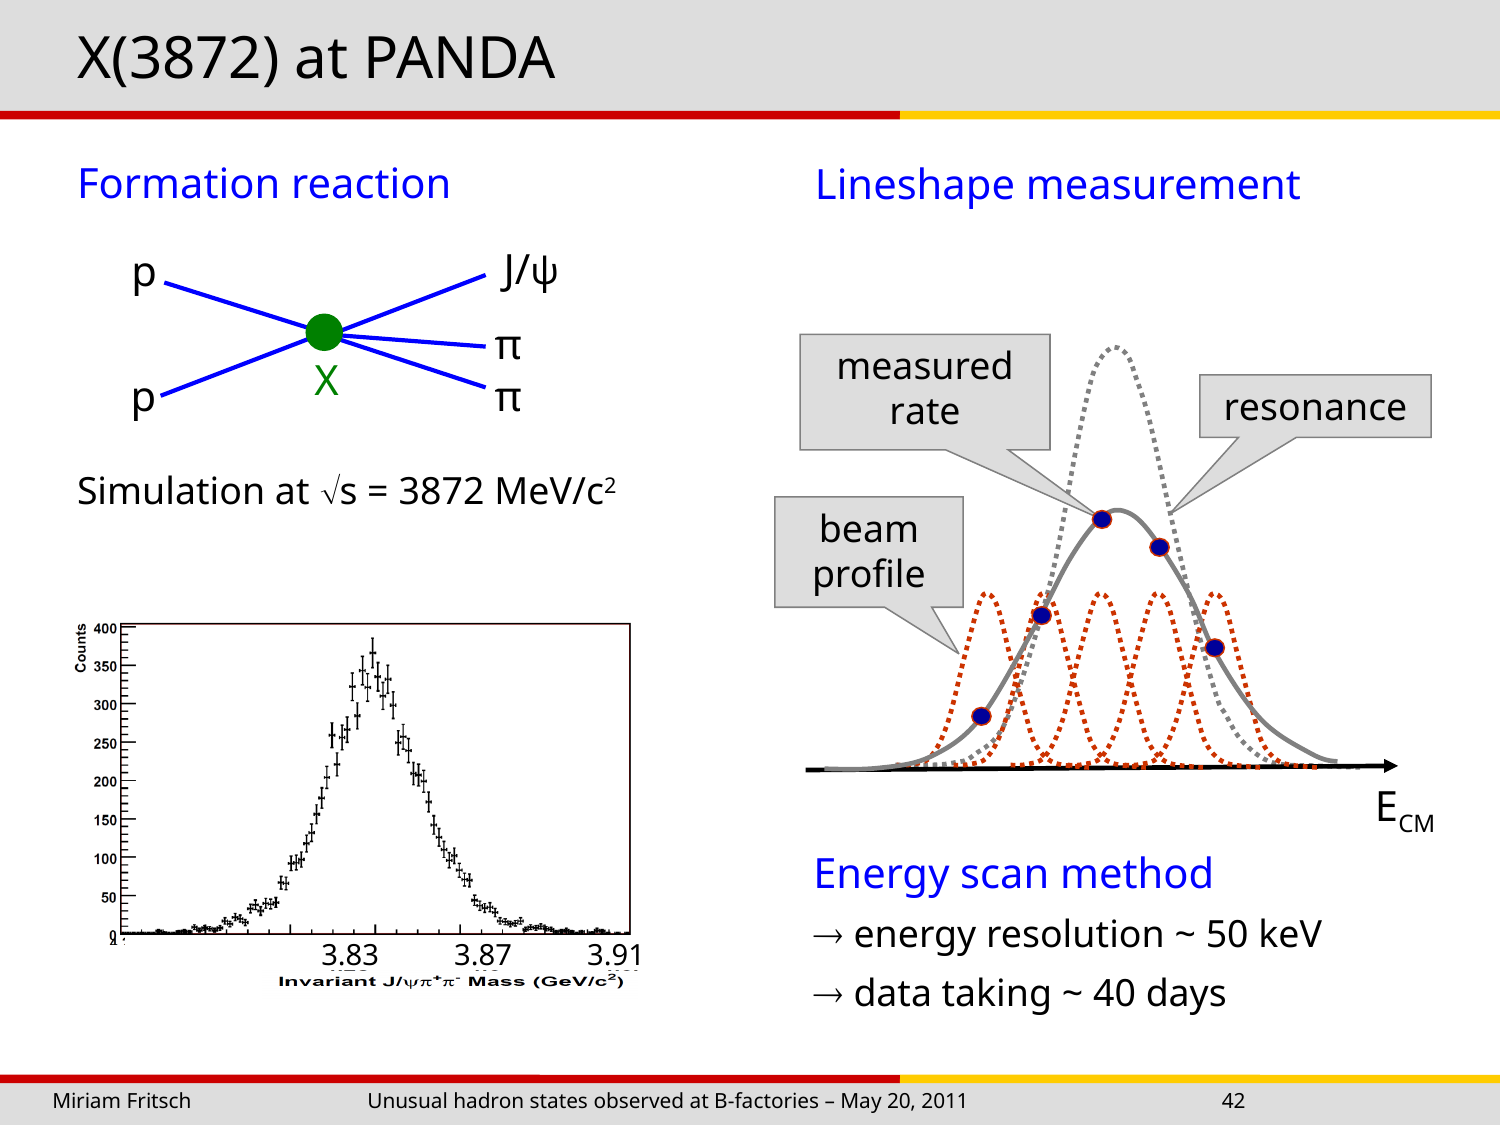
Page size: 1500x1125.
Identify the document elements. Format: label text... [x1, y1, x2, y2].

text_box [775, 608, 1337, 797]
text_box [105, 237, 576, 425]
text_box [1068, 347, 1169, 507]
text_box [1342, 759, 1399, 772]
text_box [62, 619, 676, 1001]
text_box Lineshape measurement [799, 149, 1463, 215]
text_box Formation reaction Simulation at Ös = 3872 MeV/c2 [62, 149, 738, 520]
text_box resonance [1175, 374, 1432, 507]
text_box ECM [1337, 772, 1451, 845]
title X(3872) at PANDA [62, 4, 1438, 106]
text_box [824, 508, 1338, 771]
text_box [775, 203, 1426, 507]
text_box measured rate [800, 334, 1086, 507]
text_box [1184, 438, 1426, 772]
text_box beam profile [774, 496, 964, 608]
text_box Energy scan method  energy resolution ~ 50 keV  data taking ~ 40 days [800, 825, 1438, 1021]
